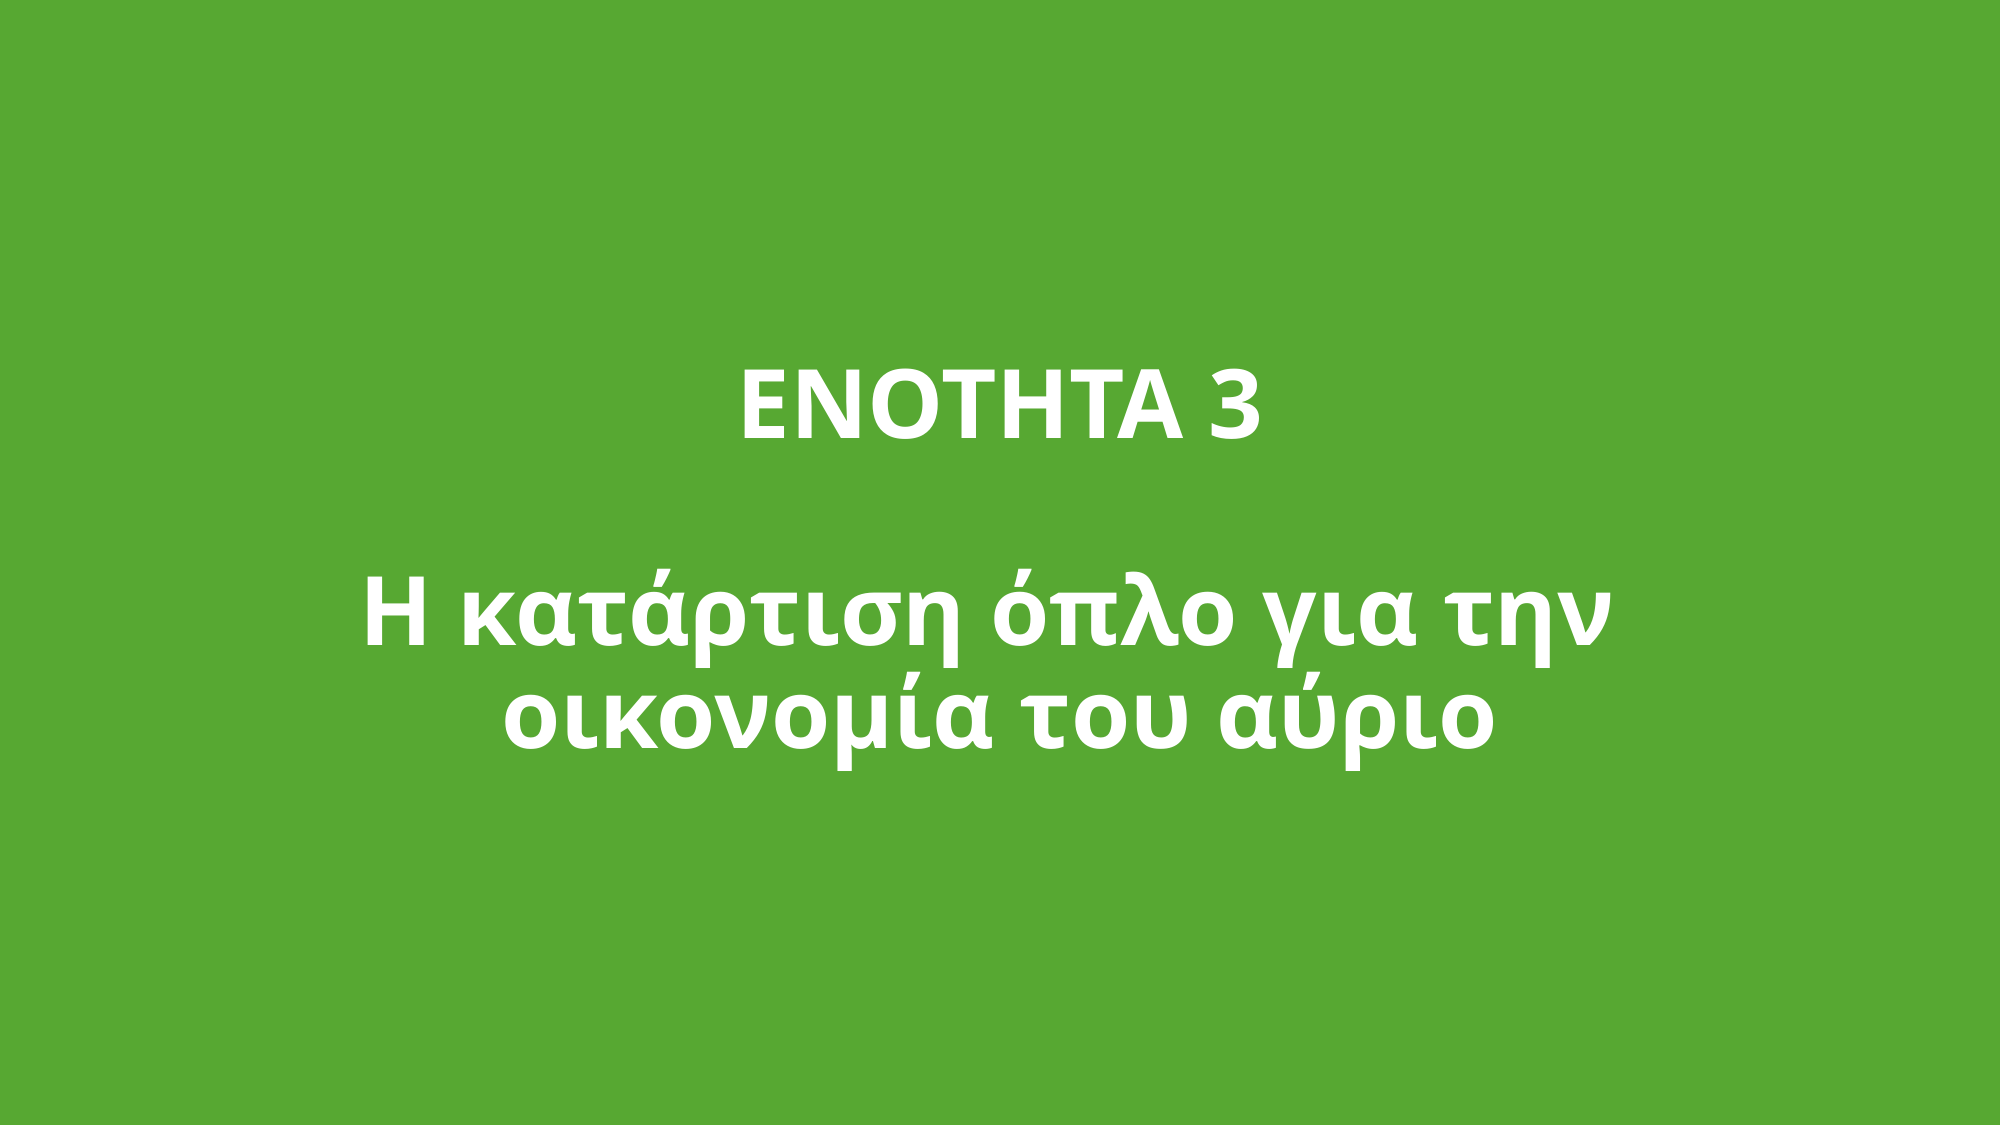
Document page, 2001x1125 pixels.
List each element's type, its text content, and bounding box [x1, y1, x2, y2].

title ΕΝΟΤΗΤΑ 3 Η κατάρτιση όπλο για την οικονομία του αύριο [249, 347, 1750, 778]
